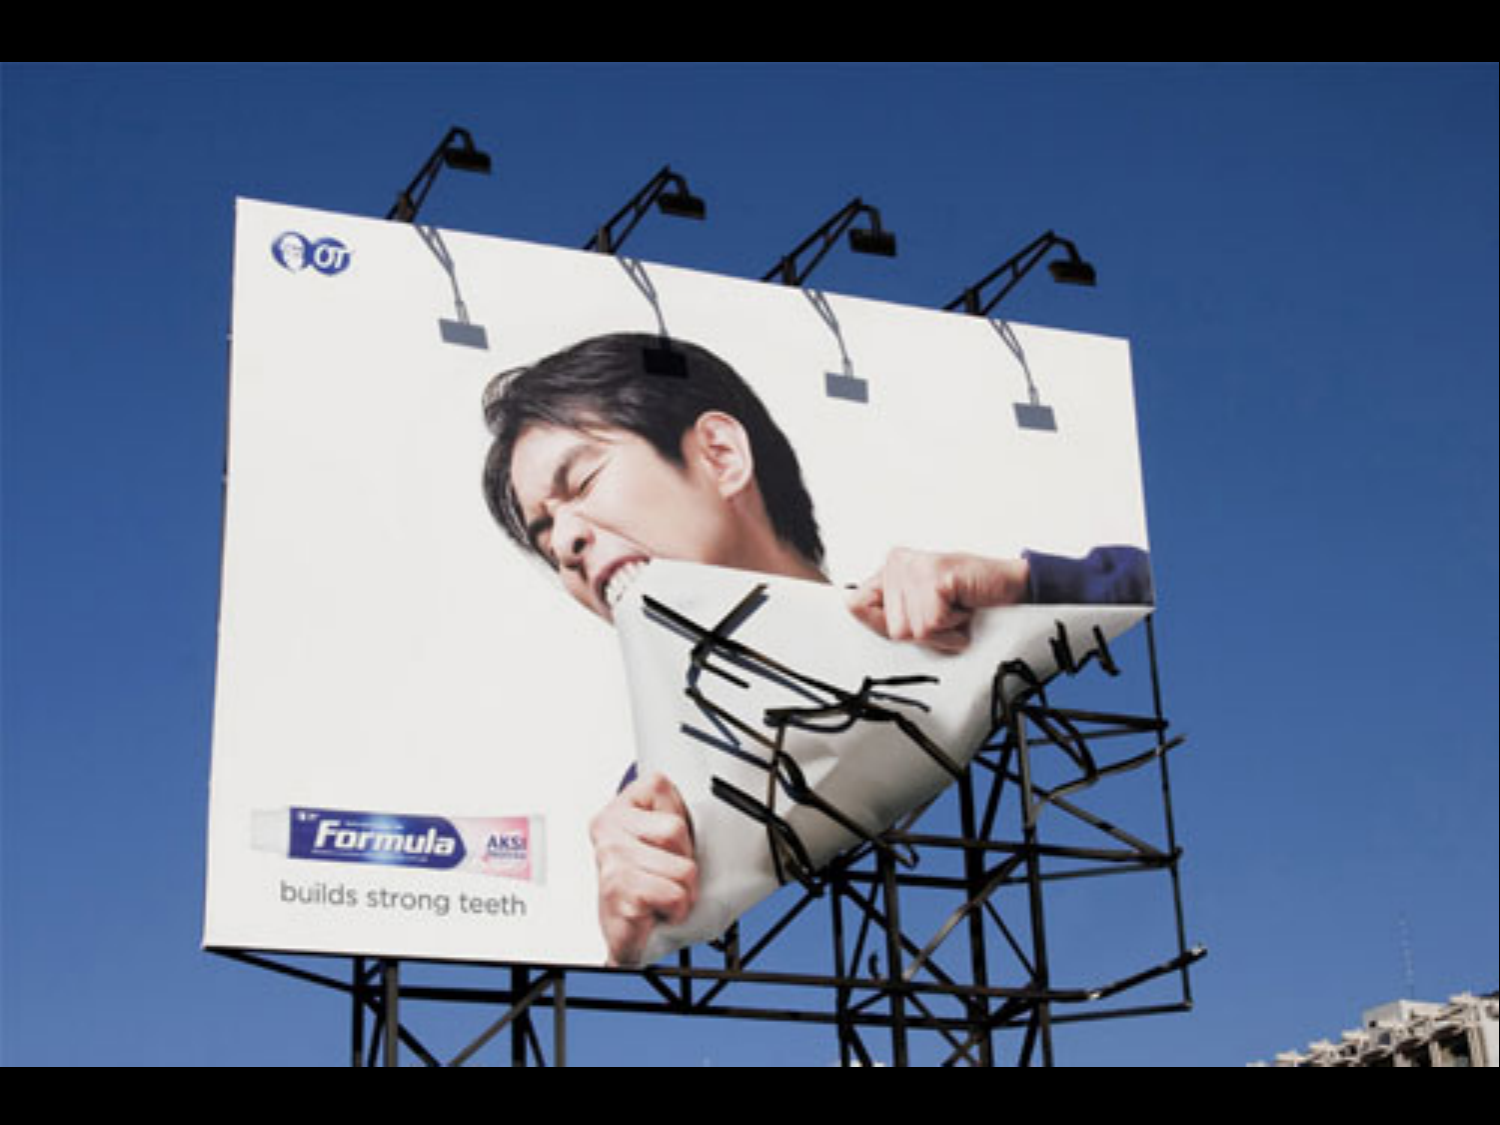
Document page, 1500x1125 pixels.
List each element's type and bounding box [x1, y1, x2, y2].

picture [0, 62, 1499, 1067]
